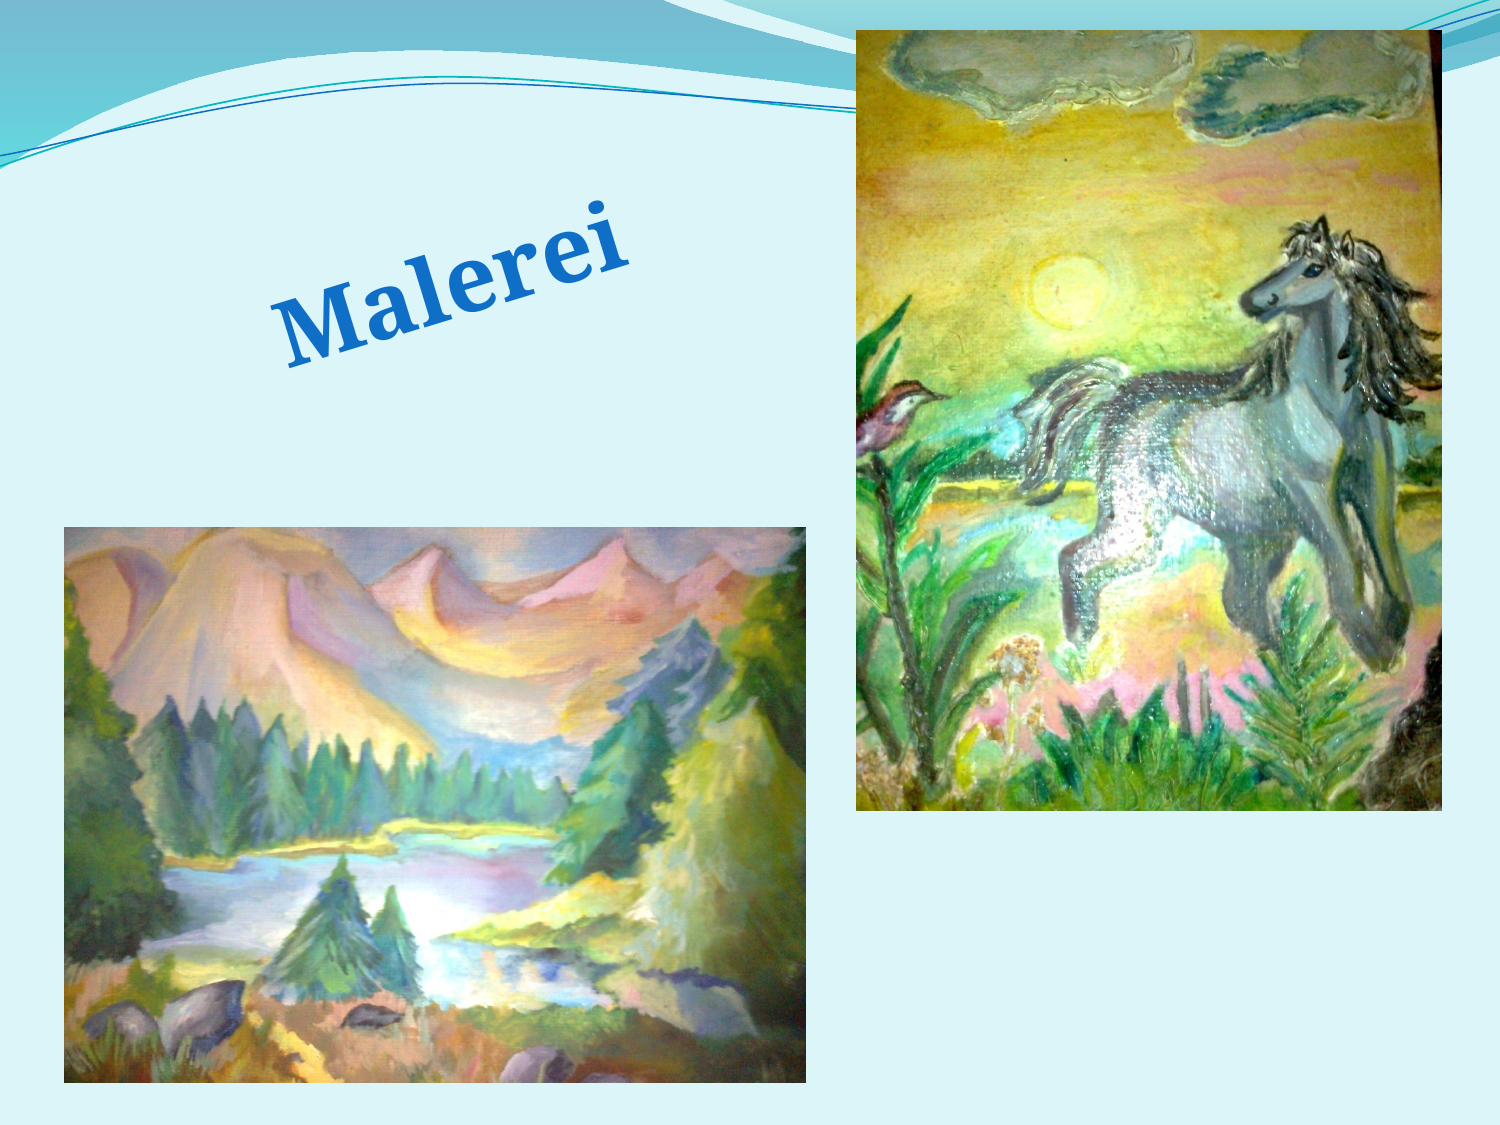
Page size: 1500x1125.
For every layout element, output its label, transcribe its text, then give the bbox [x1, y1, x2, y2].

picture [64, 526, 806, 1083]
text_box Malerei [131, 130, 767, 434]
picture [856, 30, 1442, 811]
